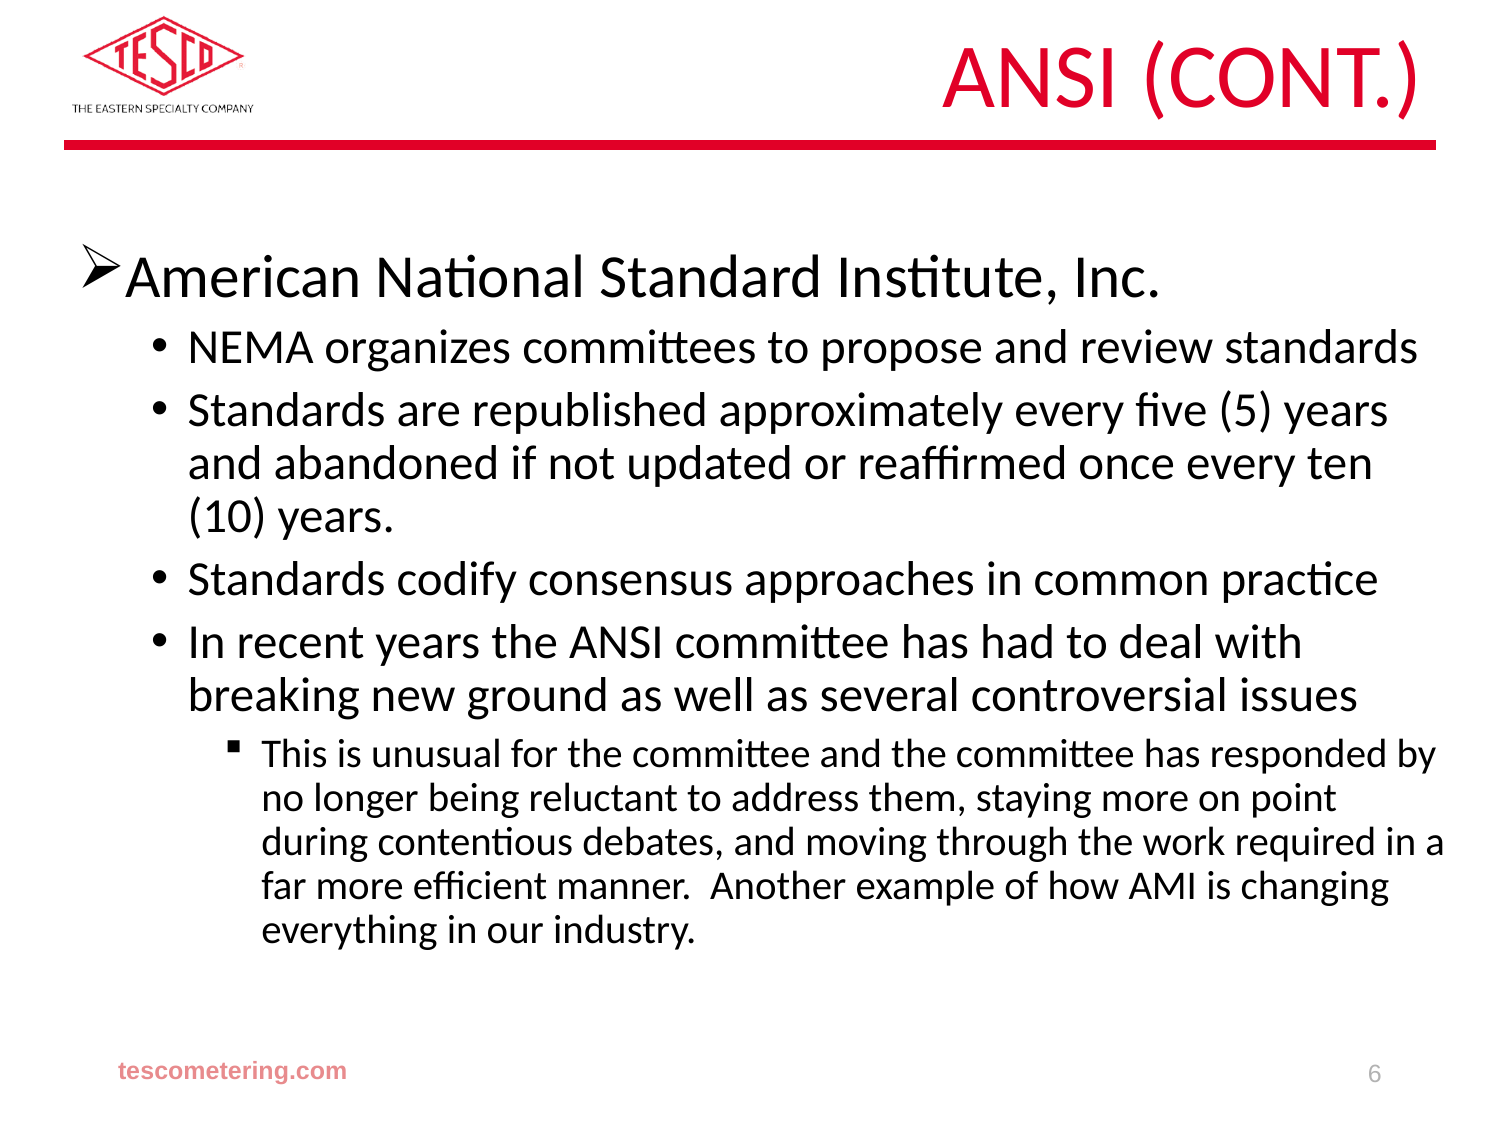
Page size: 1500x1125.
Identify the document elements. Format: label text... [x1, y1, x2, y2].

list American National Standard Institute, Inc. NEMA organizes committees to propose and review standards Standards are republished approximately every five (5) years and abandoned if not updated or reaffirmed once every ten (10) years. Standards codify consensus approaches in common practice In recent years the ANSI committee has had to deal with breaking new ground as well as several controversial issues This is unusual for the committee and the committee has responded by no longer being reluctant to address them, staying more on point during contentious debates, and moving through the work required in a far more efficient manner. Another example of how AMI is changing everything in our industry. [62, 237, 1463, 963]
footer tescometering.com [103, 1039, 610, 1100]
picture [72, 9, 256, 121]
title ANSI (cont.) [255, 22, 1438, 134]
slide_number 6 [1059, 1042, 1397, 1103]
